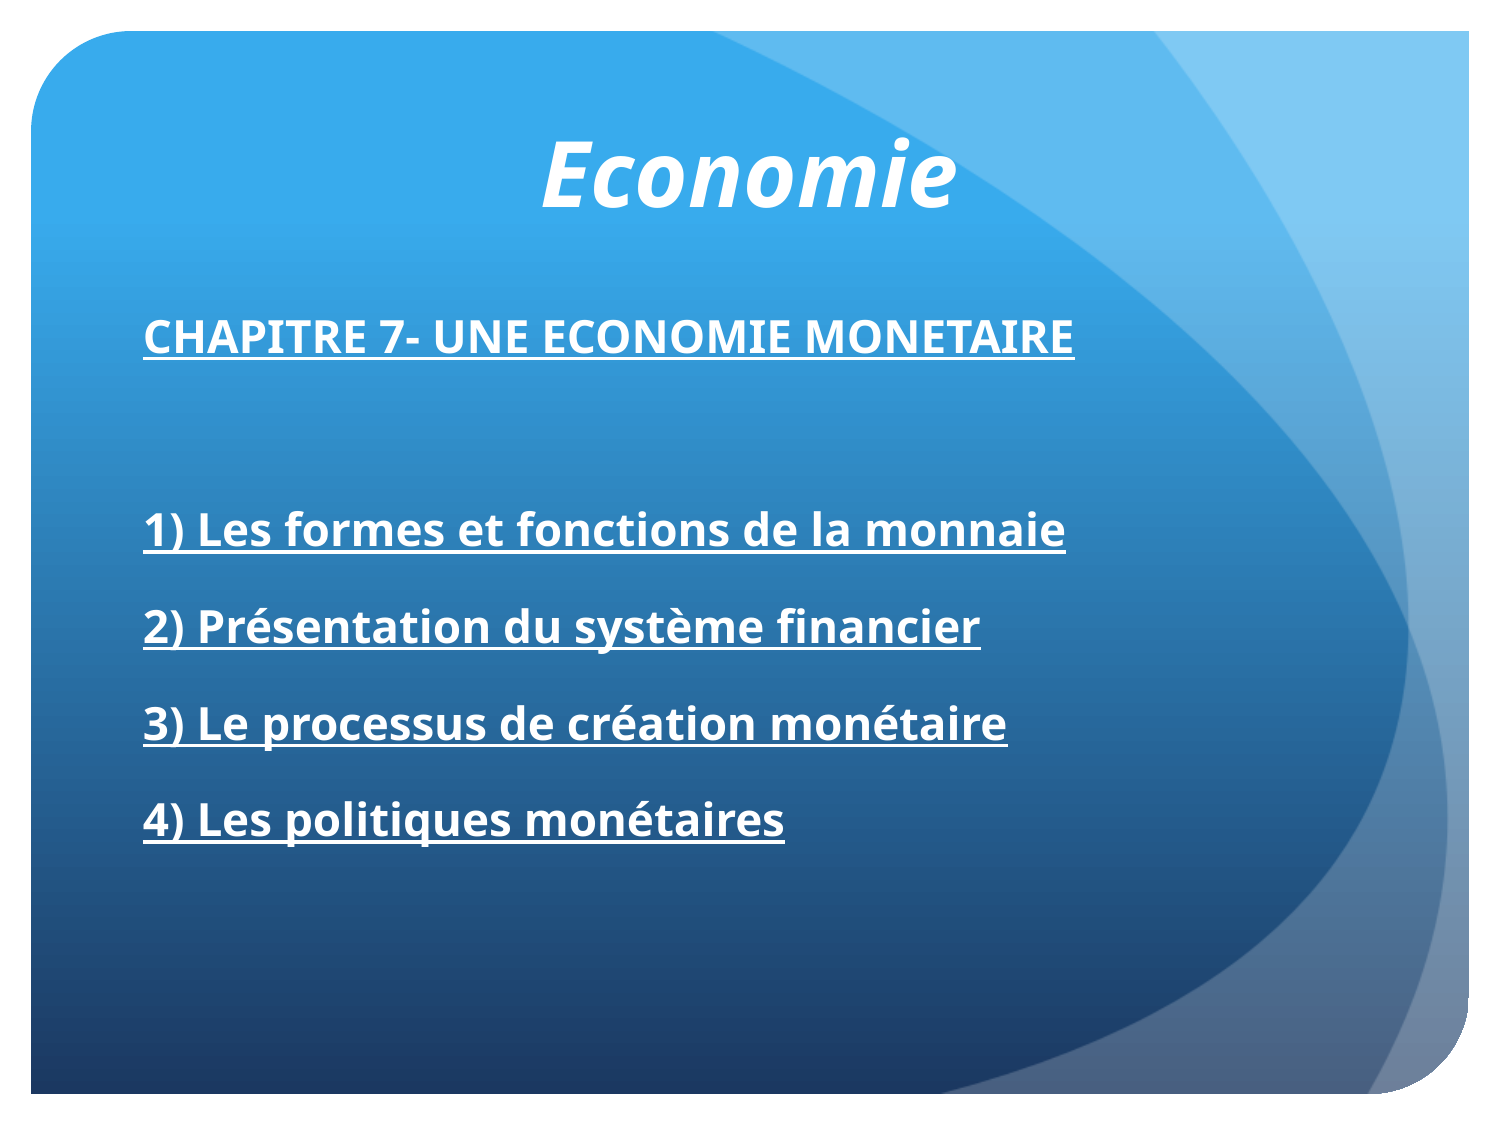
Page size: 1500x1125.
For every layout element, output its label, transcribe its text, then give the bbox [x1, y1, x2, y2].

title Economie [127, 62, 1372, 234]
picture [24, 30, 1473, 1094]
list CHAPITRE 7- UNE ECONOMIE MONETAIRE 1) Les formes et fonctions de la monnaie 2) Présentation du système financier 3) Le processus de création monétaire 4) Les politiques monétaires [127, 299, 1372, 991]
